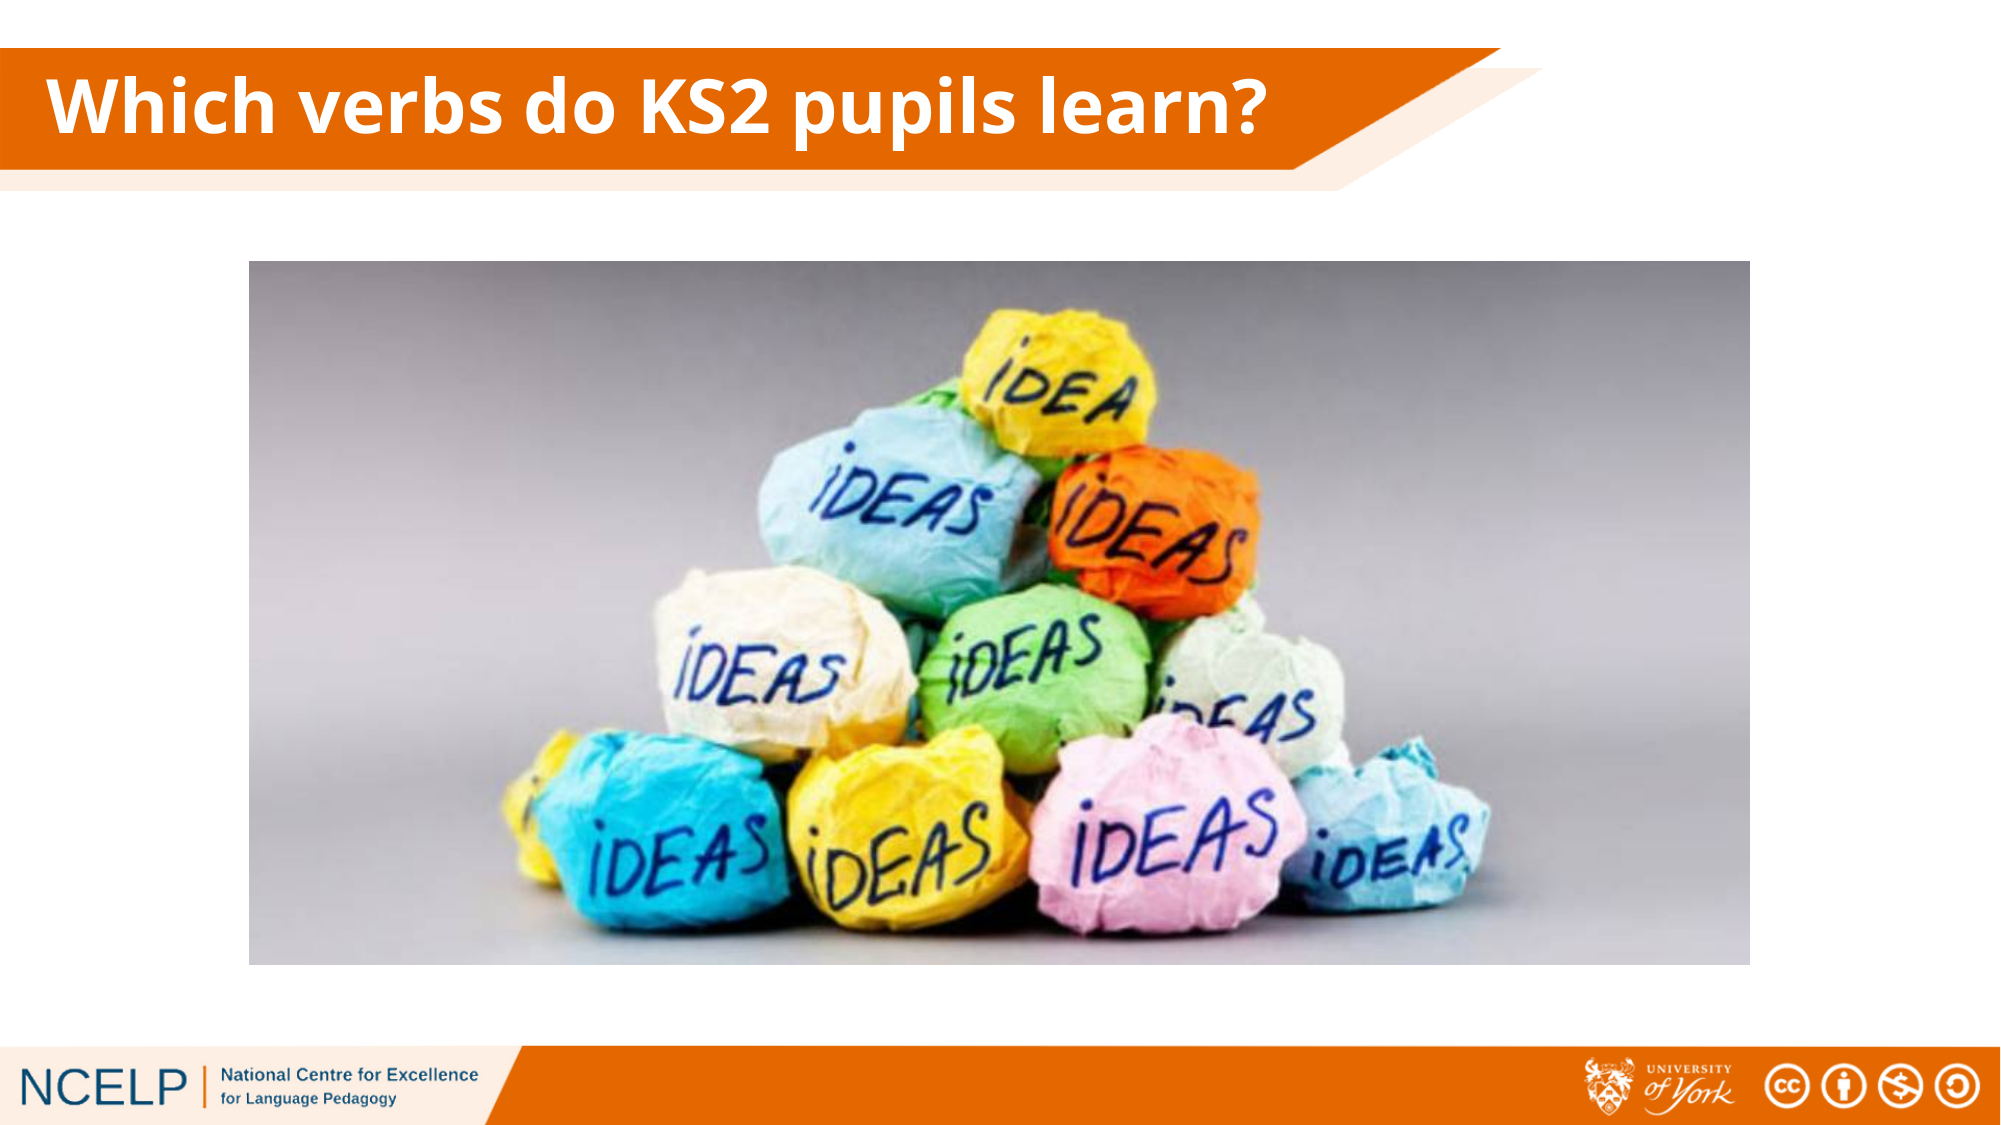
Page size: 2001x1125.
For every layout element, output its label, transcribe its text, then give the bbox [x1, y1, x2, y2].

picture [0, 0, 2001, 1125]
title Which verbs do KS2 pupils learn? [31, 0, 1757, 218]
